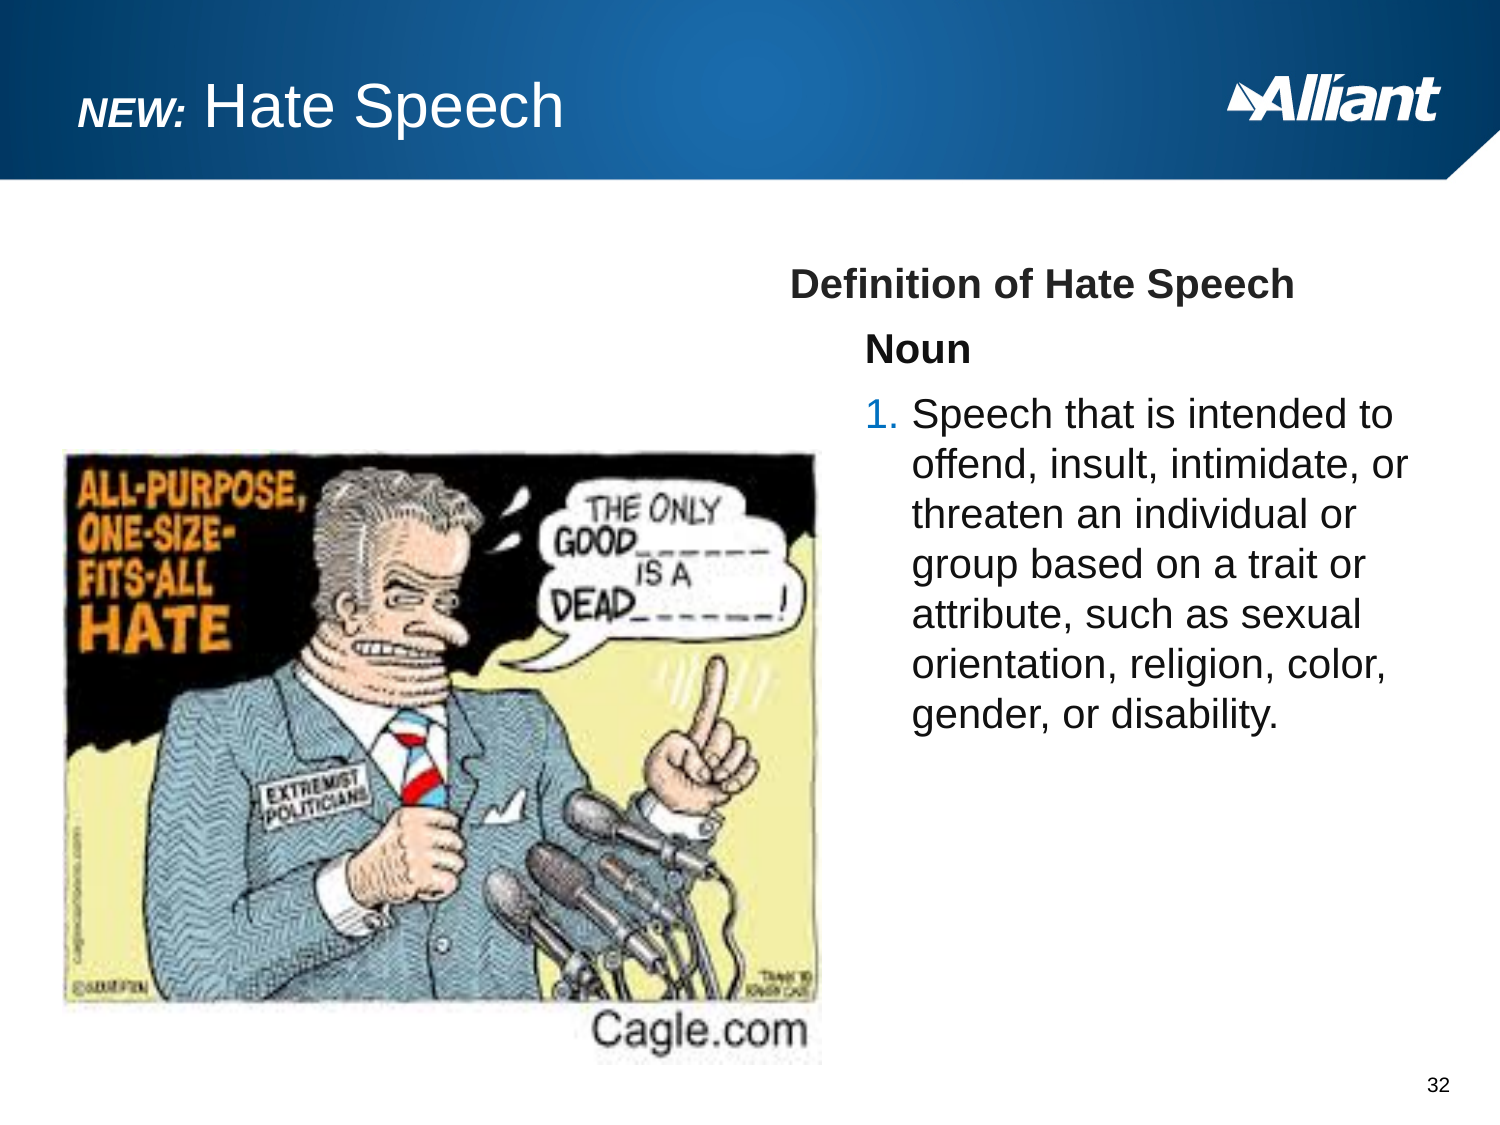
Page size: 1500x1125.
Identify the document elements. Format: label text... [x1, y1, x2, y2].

text_box 32 [1412, 1064, 1477, 1105]
picture [0, 0, 1500, 1125]
list Definition of Hate Speech Noun Speech that is intended to offend, insult, intimidate, or threaten an individual or group based on a trait or attribute, such as sexual orientation, religion, color, gender, or disability. [774, 249, 1450, 988]
title NEW: Hate Speech [62, 57, 1388, 197]
